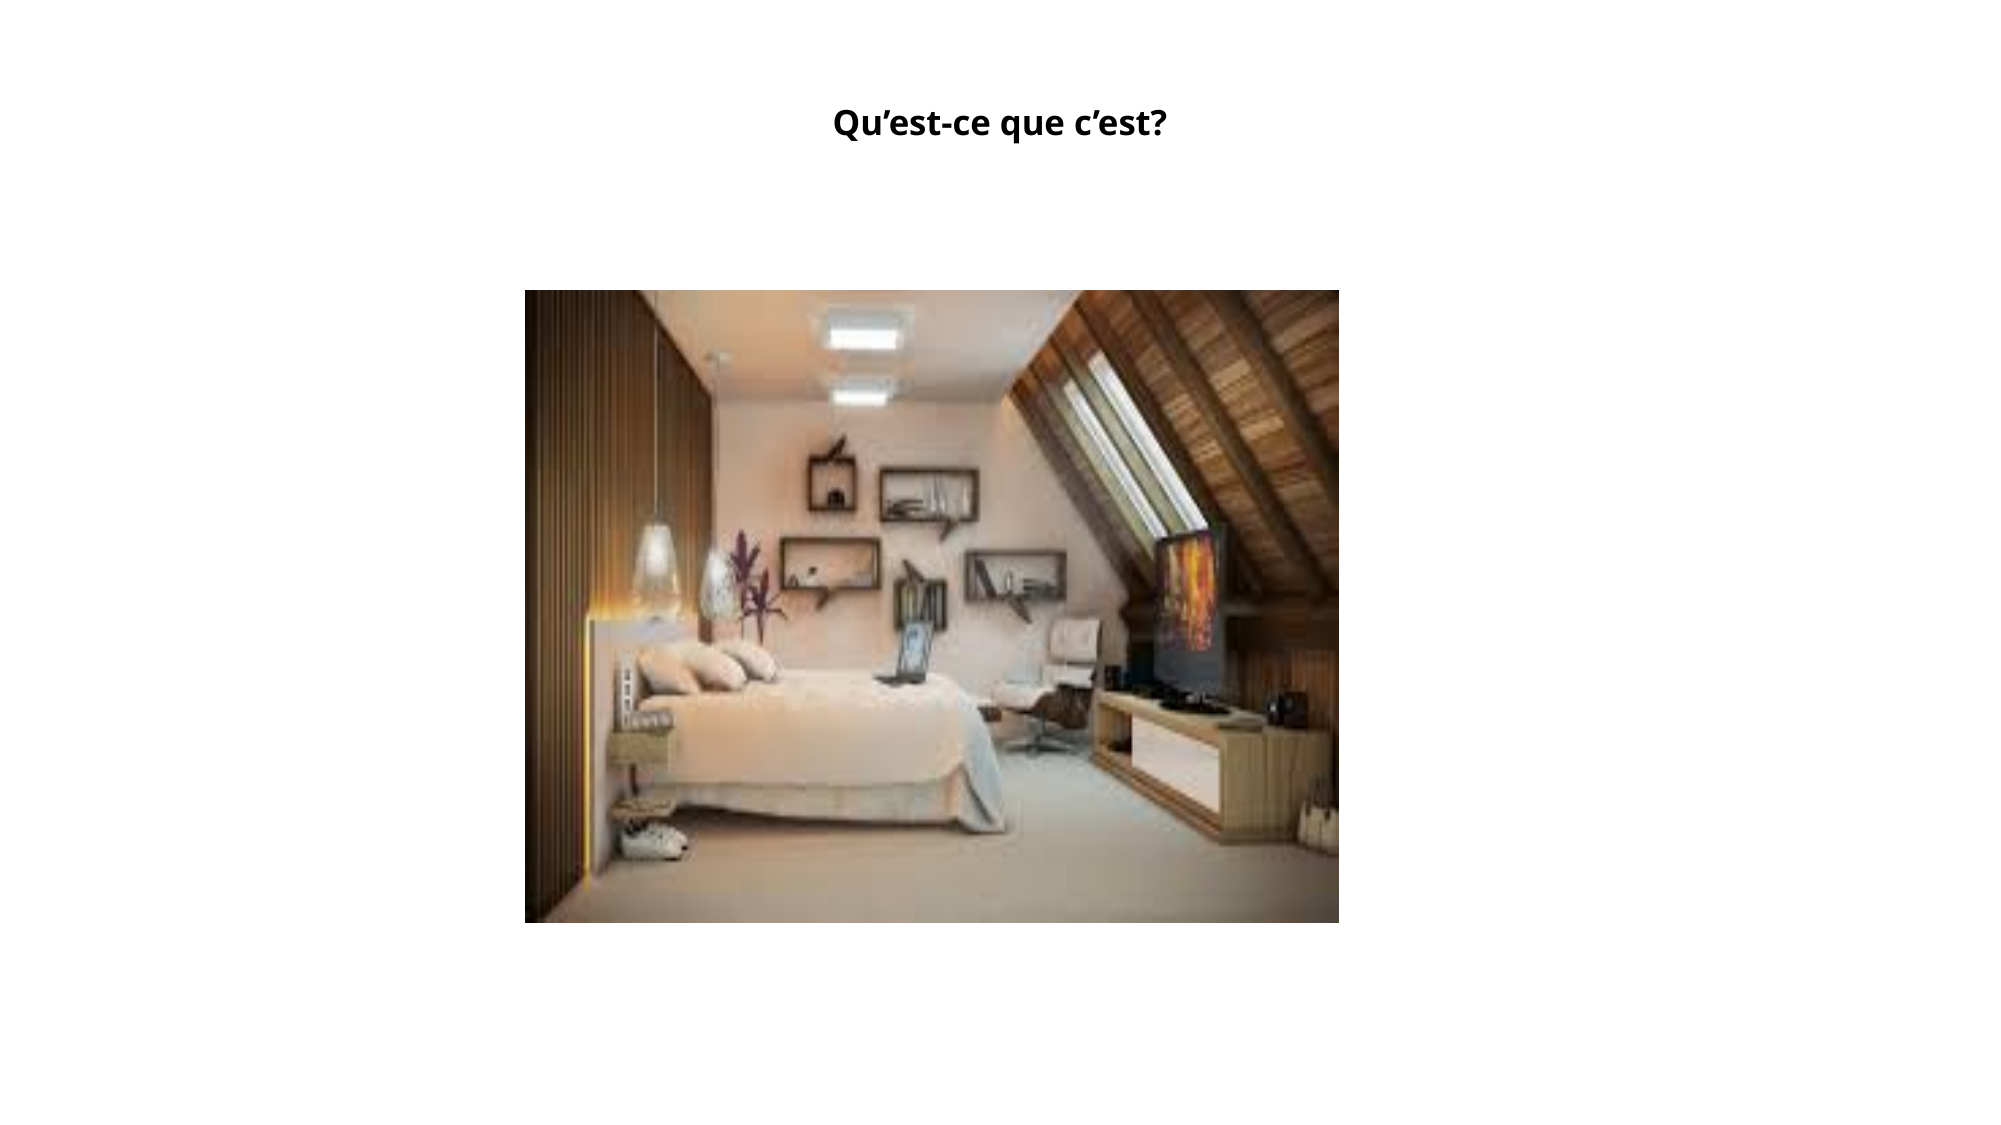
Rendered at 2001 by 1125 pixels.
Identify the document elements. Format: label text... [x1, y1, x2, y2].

title Qu’est-ce que c’est? [137, 59, 1863, 211]
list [525, 290, 1339, 923]
